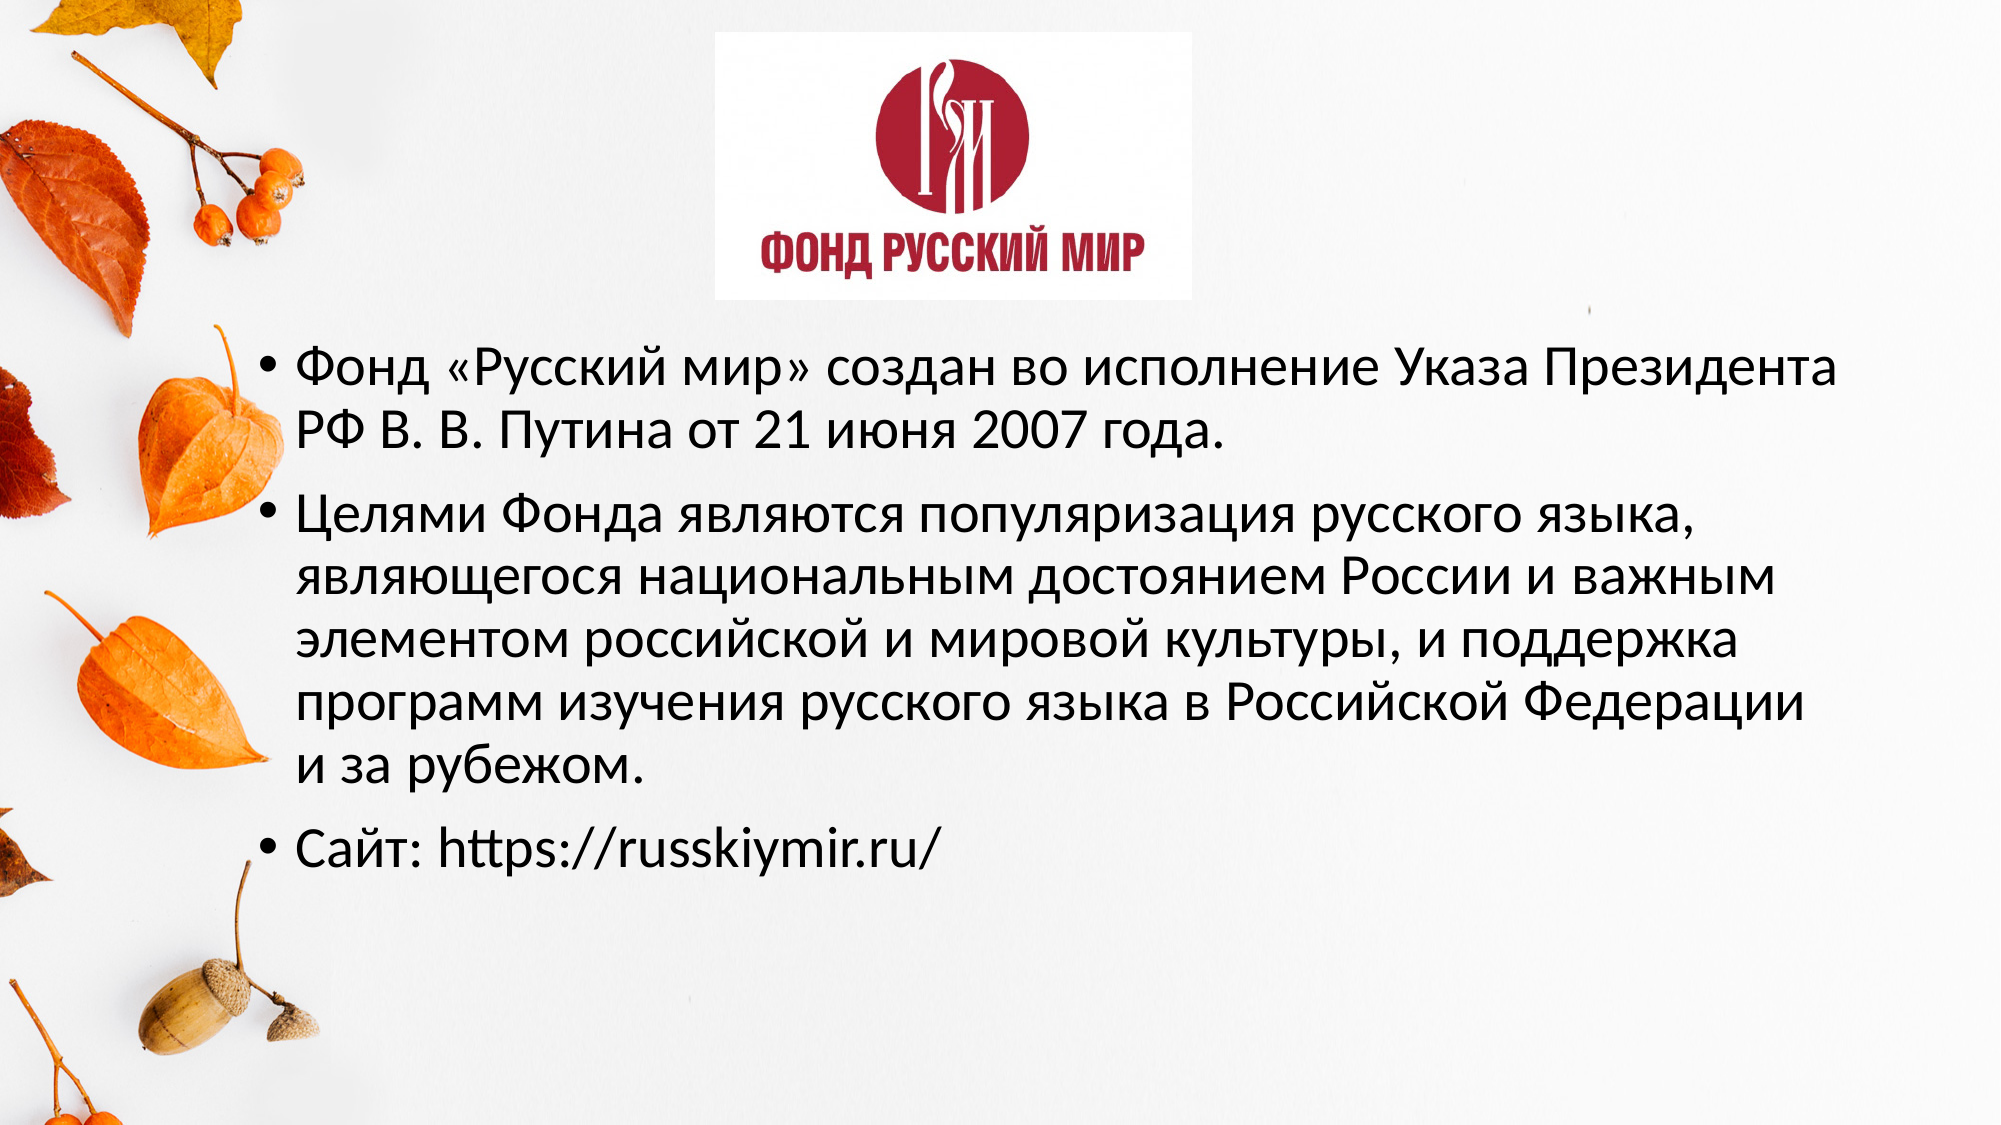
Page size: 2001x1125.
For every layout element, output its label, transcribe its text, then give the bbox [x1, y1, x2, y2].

picture [0, 0, 2000, 1125]
list Фонд «Русский мир» создан во исполнение Указа Президента РФ В. В. Путина от 21 июня 2007 года. Целями Фонда являются популяризация русского языка, являющегося национальным достоянием России и важным элементом российской и мировой культуры, и поддержка программ изучения русского языка в Российской Федерации и за рубежом. Сайт: https://russkiymir.ru/ [242, 327, 1863, 1014]
